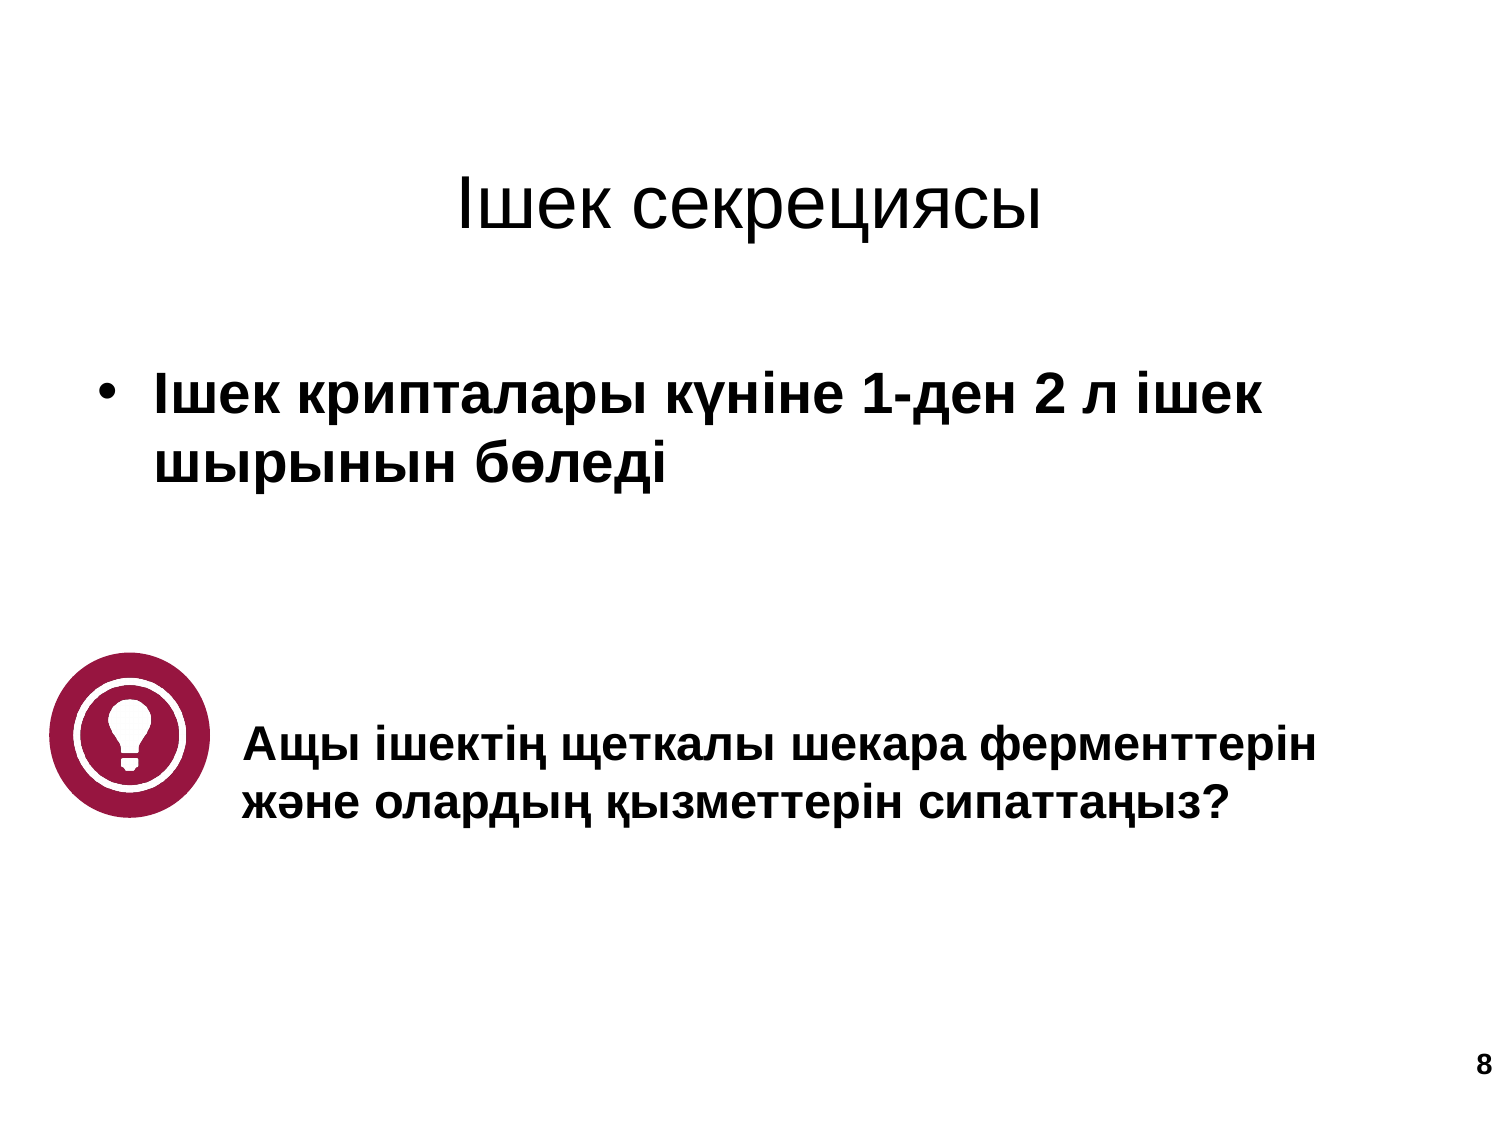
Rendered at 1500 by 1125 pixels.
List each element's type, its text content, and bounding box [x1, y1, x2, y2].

title Ішек секрециясы [0, 104, 1500, 293]
text_box Ащы ішектің щеткалы шекара ферменттерін және олардың қызметтерін сипаттаңыз? [235, 680, 1392, 919]
slide_number 8 [1466, 1037, 1500, 1125]
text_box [48, 652, 211, 819]
list Ішек крипталары күніне 1-ден 2 л ішек шырынын бөледі [90, 347, 1430, 1023]
